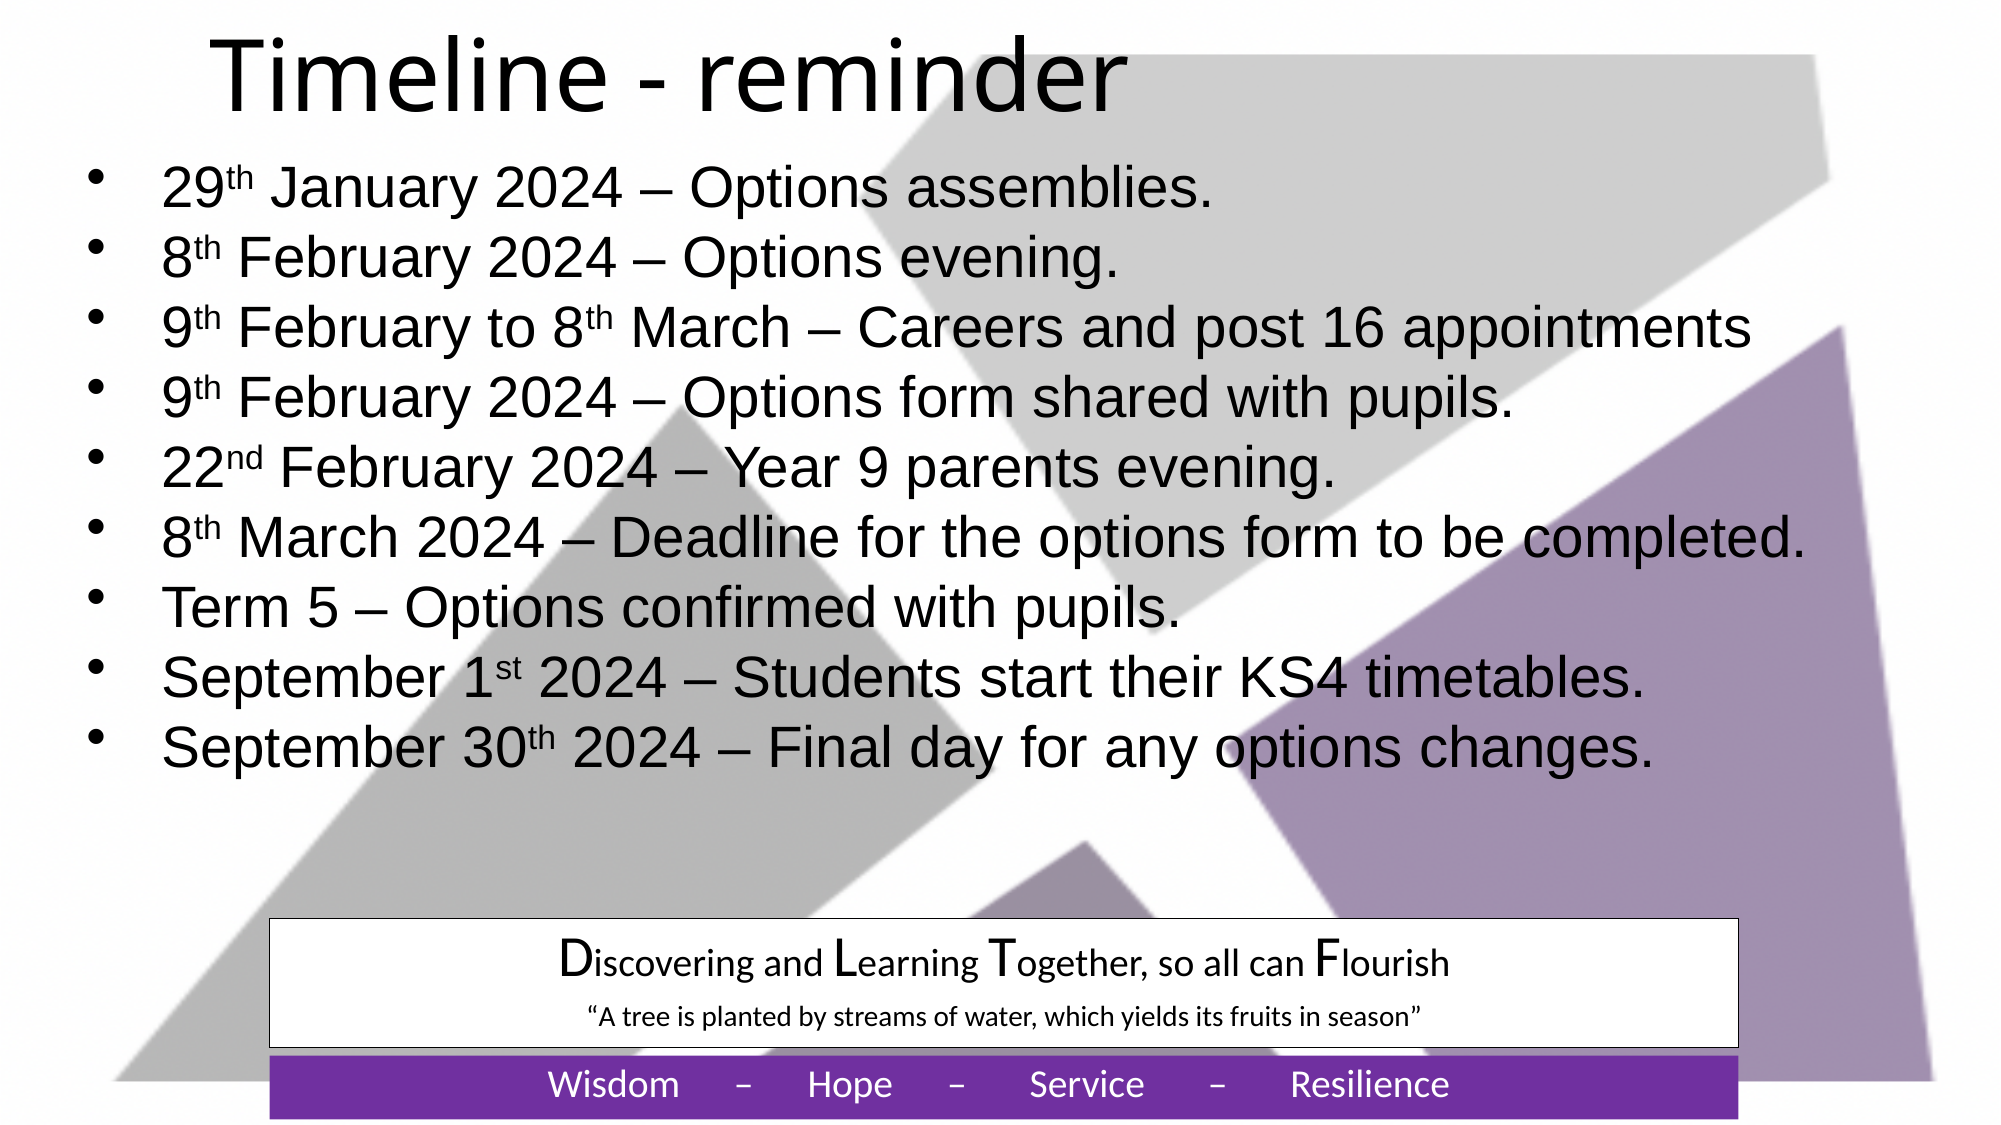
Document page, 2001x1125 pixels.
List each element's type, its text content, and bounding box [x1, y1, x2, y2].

text_box 29th January 2024 – Options assemblies.​ 8th February 2024 – Options evening.​ 9th February to 8th March – Careers and post 16 appointments​ 9th February 2024 – Options form shared with pupils.​ 22nd February 2024 – Year 9 parents evening.​ 8th March 2024 – Deadline for the options form to be completed.​ Term 5 – Options confirmed with pupils.​ September 1st 2024 – Students start their KS4 timetables.​ September 30th 2024 – Final day for any options changes. [71, 141, 1862, 787]
text_box Wisdom – Hope – Service – Resilience [269, 1055, 1739, 1120]
text_box Discovering and Learning Together, so all can Flourish “A tree is planted by streams of water, which yields its fruits in season” [269, 918, 1739, 1048]
title Timeline - reminder [194, 11, 1161, 141]
